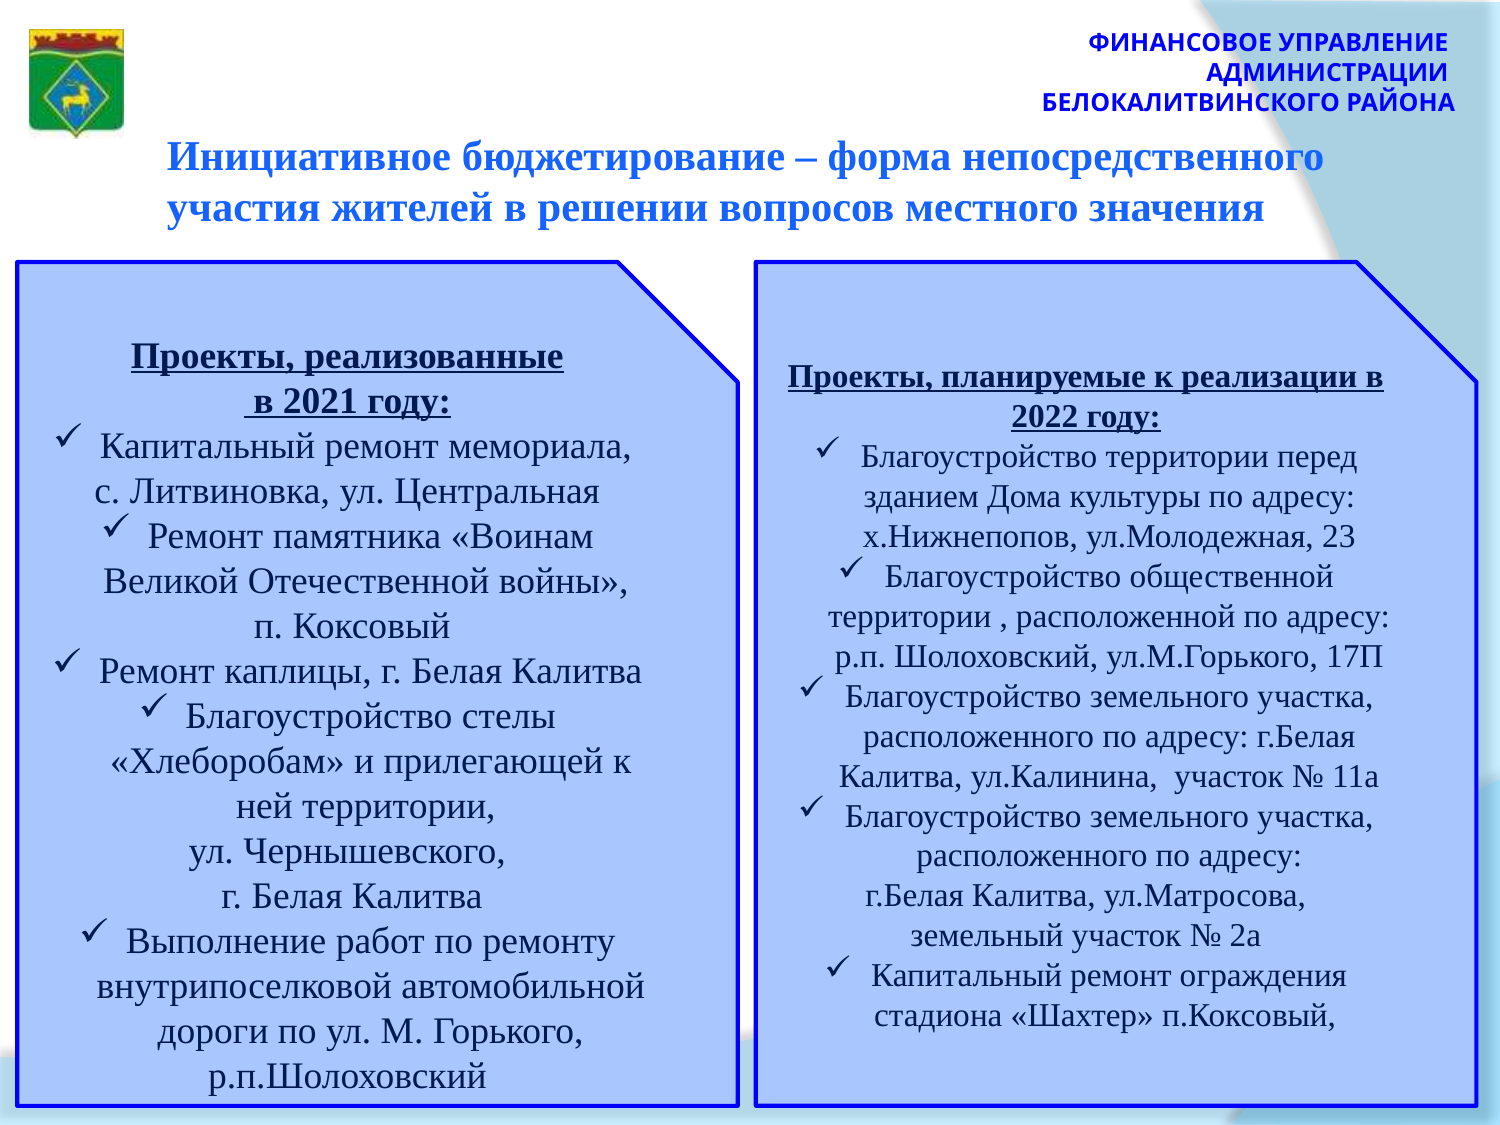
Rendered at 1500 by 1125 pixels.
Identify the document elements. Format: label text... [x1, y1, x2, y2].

text_box Проекты, реализованные в 2021 году: Капитальный ремонт мемориала, с. Литвиновка, ул. Центральная Ремонт памятника «Воинам Великой Отечественной войны», п. Коксовый Ремонт каплицы, г. Белая Калитва Благоустройство стелы «Хлеборобам» и прилегающей к ней территории, ул. Чернышевского, г. Белая Калитва Выполнение работ по ремонту внутрипоселковой автомобильной дороги по ул. М. Горького, р.п.Шолоховский [15, 259, 740, 1108]
text_box Проекты, планируемые к реализации в 2022 году: Благоустройство территории перед зданием Дома культуры по адресу: х.Нижнепопов, ул.Молодежная, 23 Благоустройство общественной территории , расположенной по адресу: р.п. Шолоховский, ул.М.Горького, 17П Благоустройство земельного участка, расположенного по адресу: г.Белая Калитва, ул.Калинина, участок № 11а Благоустройство земельного участка, расположенного по адресу: г.Белая Калитва, ул.Матросова, земельный участок № 2а Капитальный ремонт ограждения стадиона «Шахтер» п.Коксовый, [753, 259, 1479, 1108]
title Инициативное бюджетирование – форма непосредственного участия жителей в решении вопросов местного значения [159, 95, 1353, 262]
picture [29, 29, 124, 139]
text_box Финансовое управление Администрации Белокалитвинского района [856, 19, 1471, 124]
